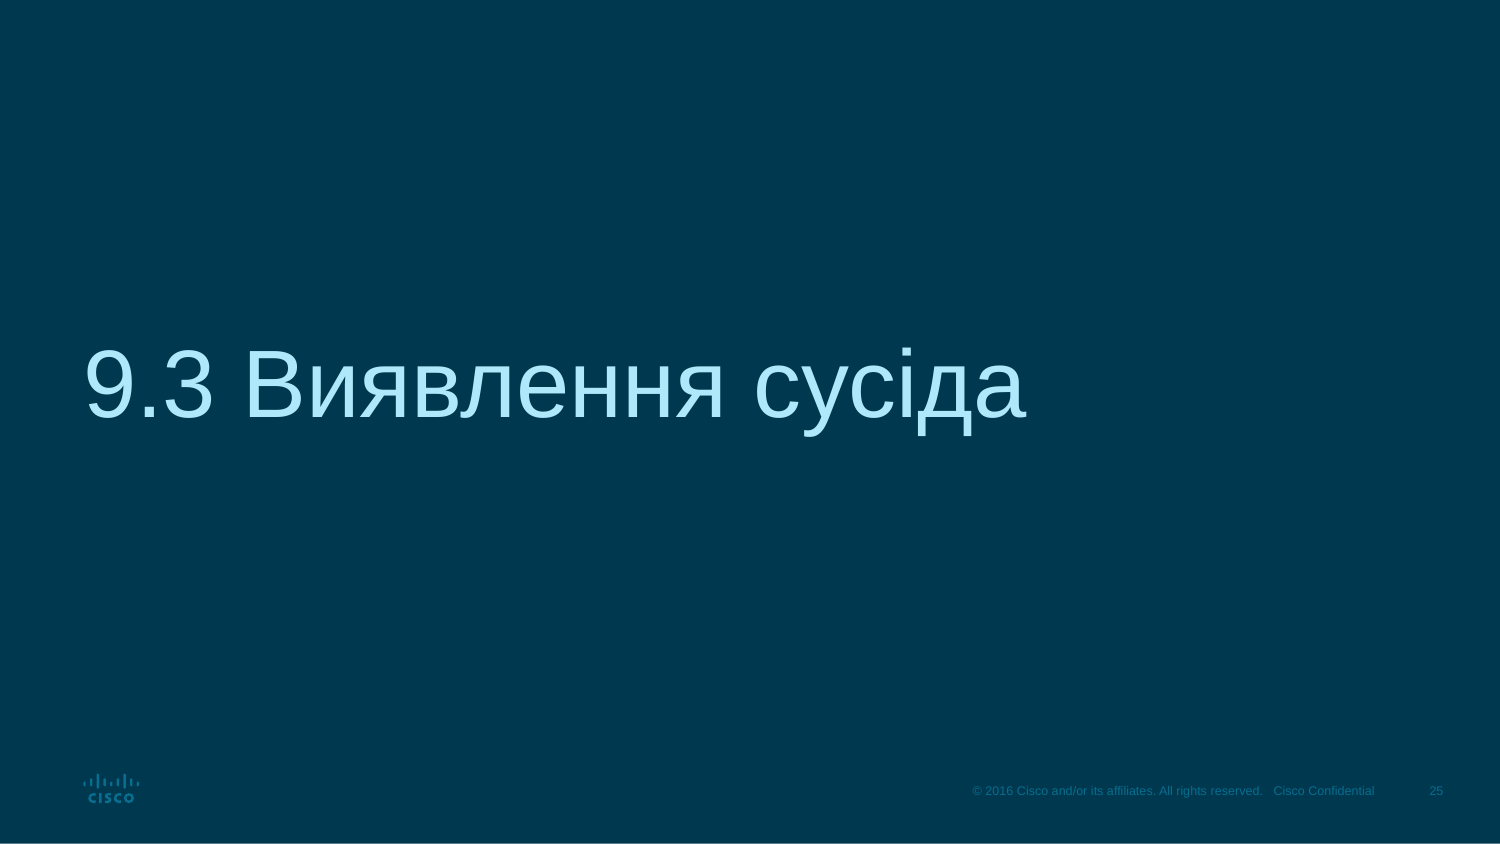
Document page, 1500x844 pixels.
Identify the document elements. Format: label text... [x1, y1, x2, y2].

title 9.3 Виявлення сусіда [68, 293, 1356, 446]
